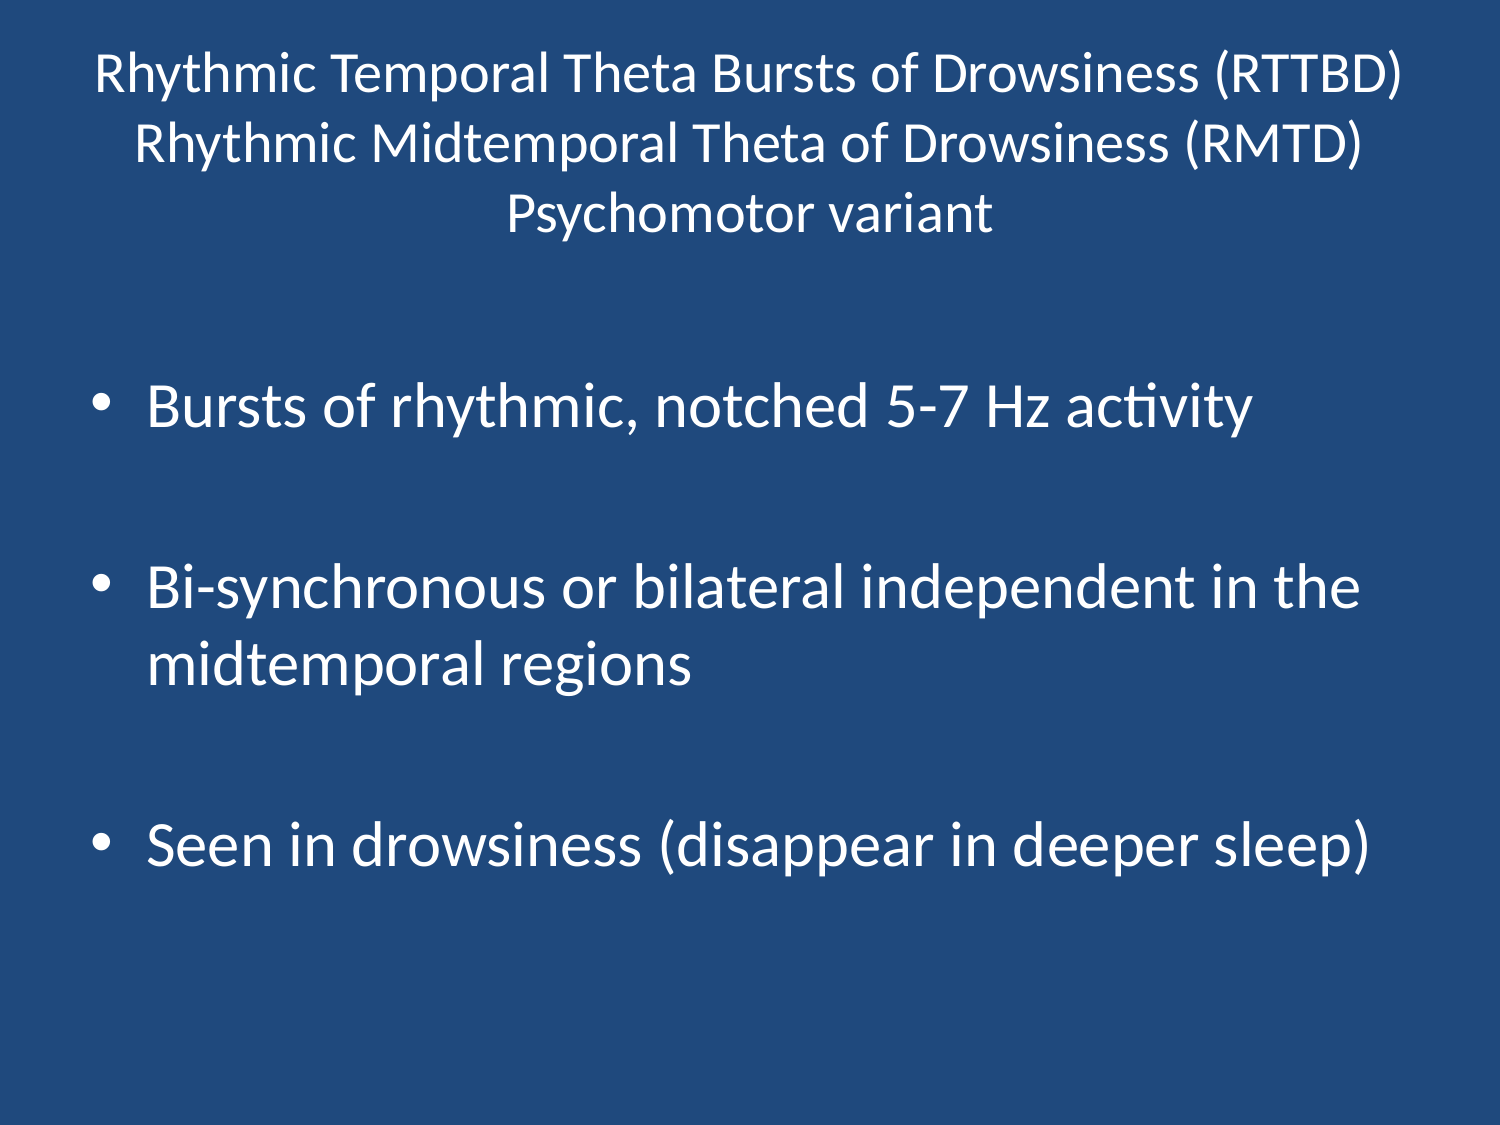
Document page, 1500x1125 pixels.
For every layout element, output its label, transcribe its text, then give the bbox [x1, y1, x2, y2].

list Bursts of rhythmic, notched 5-7 Hz activity Bi-synchronous or bilateral independent in the midtemporal regions Seen in drowsiness (disappear in deeper sleep) [75, 262, 1425, 1005]
title Rhythmic Temporal Theta Bursts of Drowsiness (RTTBD) Rhythmic Midtemporal Theta of Drowsiness (RMTD) Psychomotor variant [75, 45, 1425, 233]
